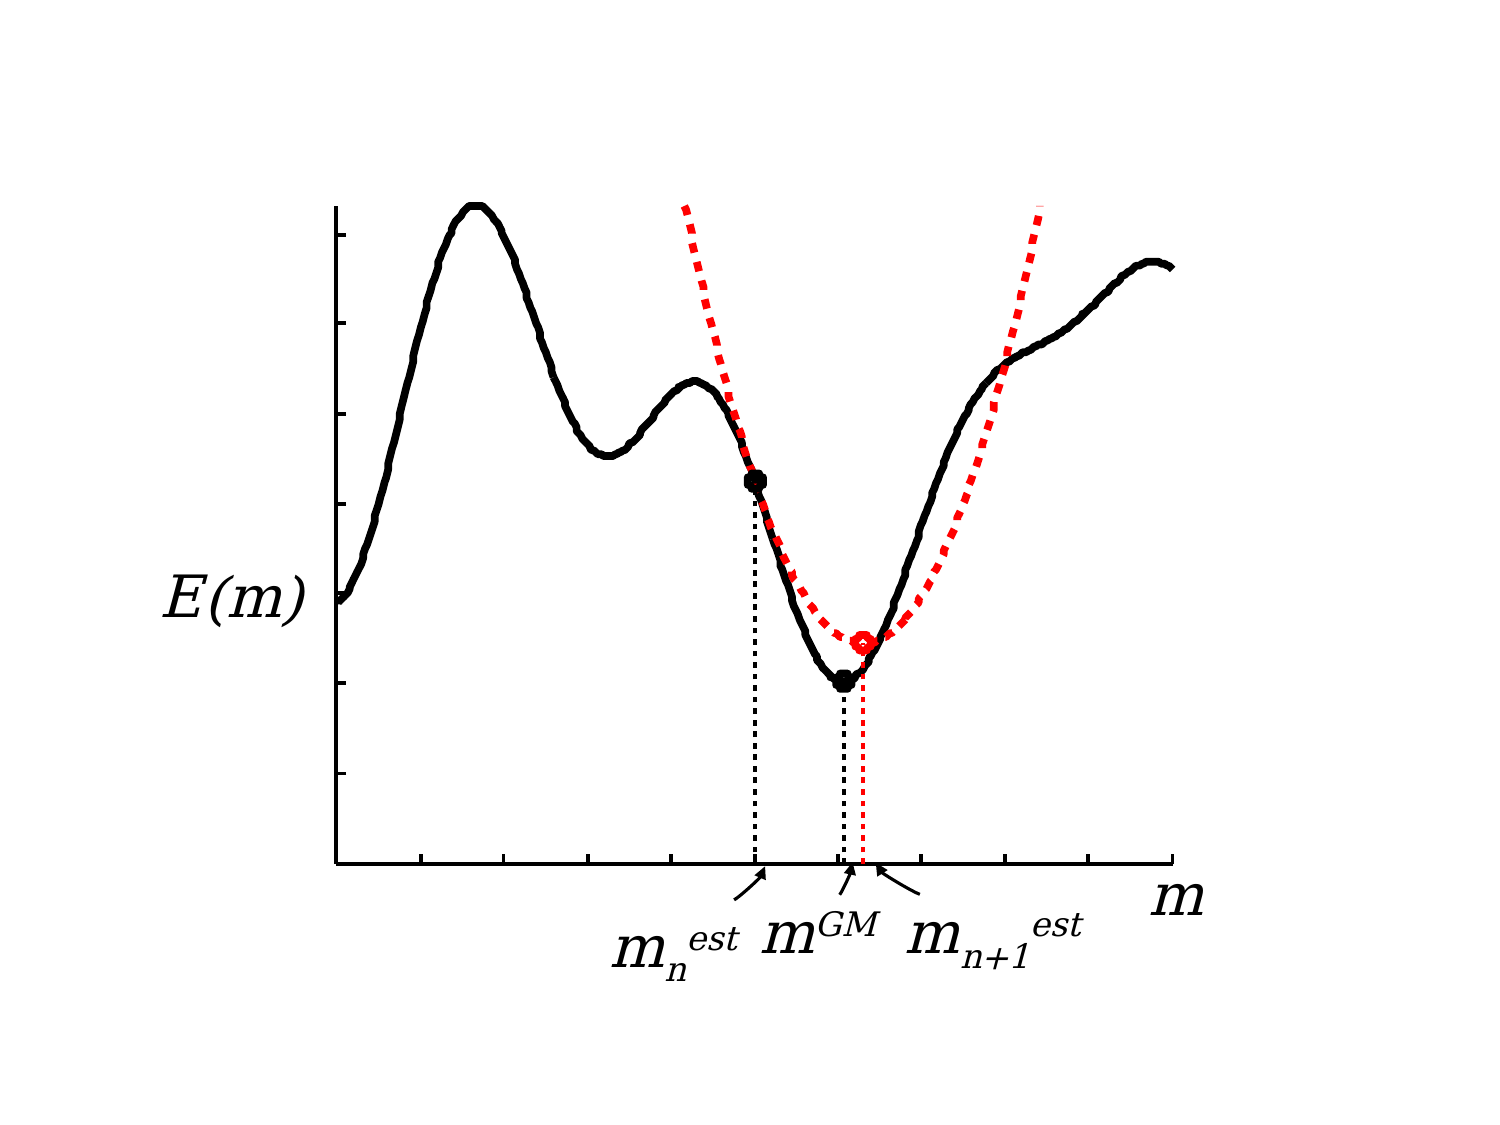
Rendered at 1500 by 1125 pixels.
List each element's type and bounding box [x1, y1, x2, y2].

list [331, 188, 1182, 550]
text_box [144, 551, 1313, 988]
